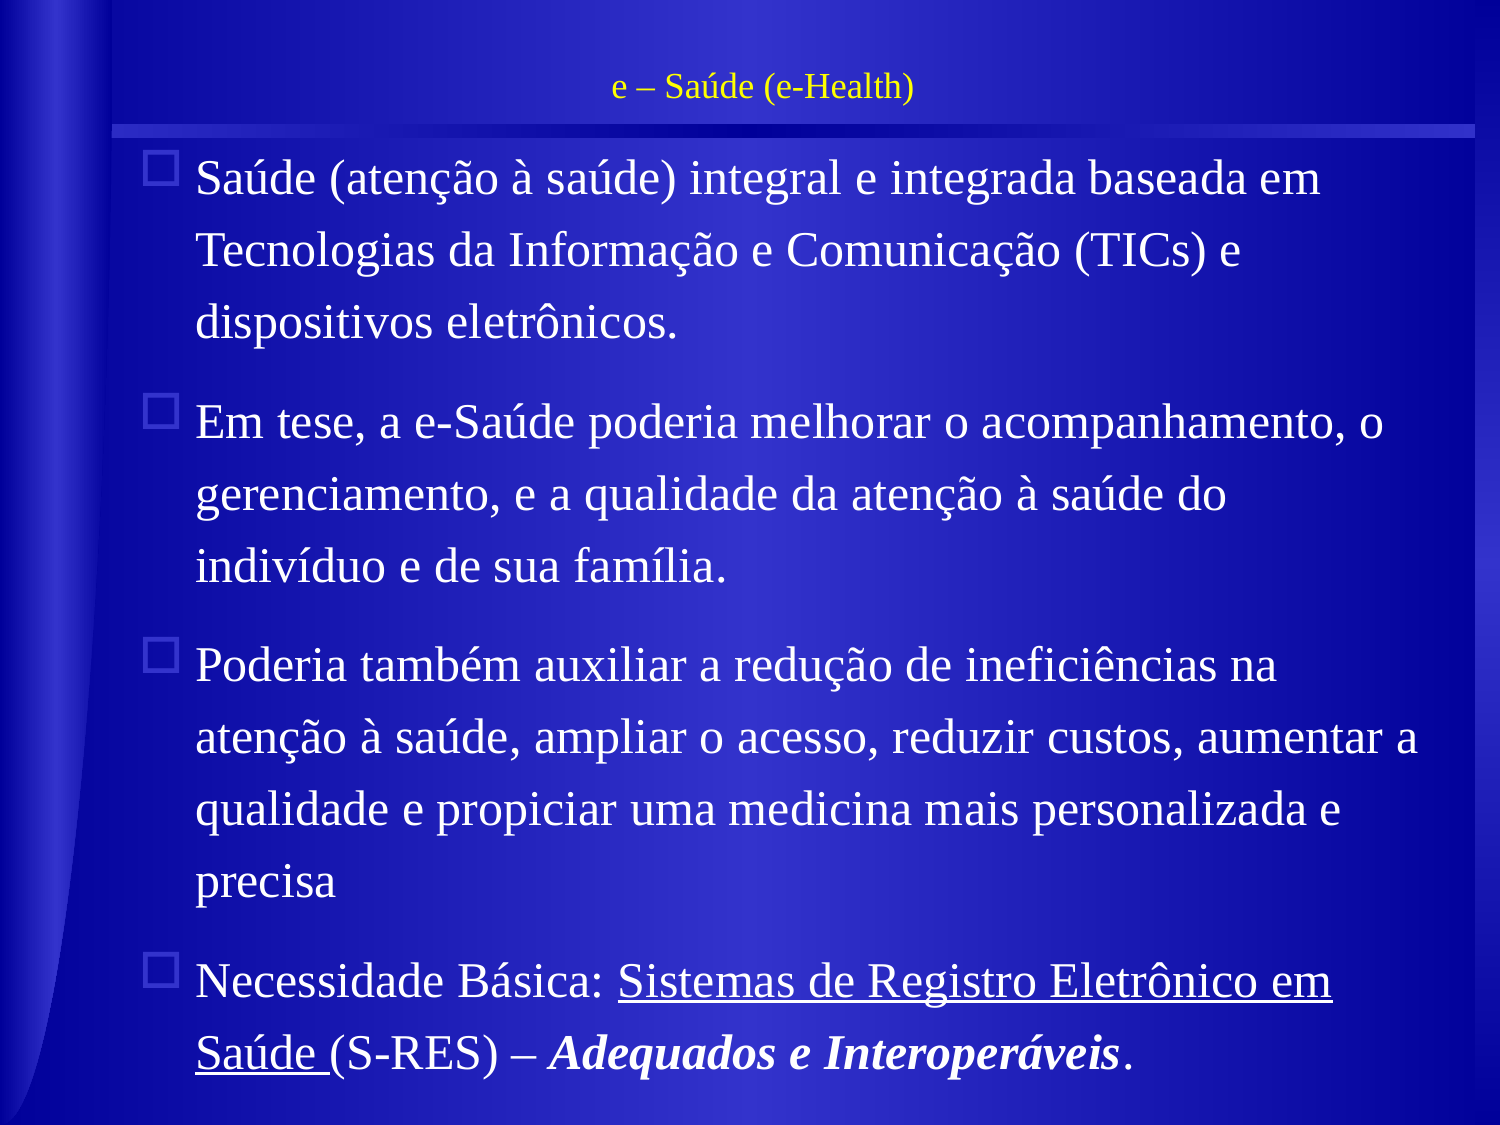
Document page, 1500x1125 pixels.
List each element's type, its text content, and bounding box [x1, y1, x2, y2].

title e – Saúde (e-Health) [277, 54, 1258, 114]
text_box Saúde (atenção à saúde) integral e integrada baseada em Tecnologias da Informação e Comunicação (TICs) e dispositivos eletrônicos. Em tese, a e-Saúde poderia melhorar o acompanhamento, o gerenciamento, e a qualidade da atenção à saúde do indivíduo e de sua família. Poderia também auxiliar a redução de ineficiências na atenção à saúde, ampliar o acesso, reduzir custos, aumentar a qualidade e propiciar uma medicina mais personalizada e precisa Necessidade Básica: Sistemas de Registro Eletrônico em Saúde (S-RES) – Adequados e Interoperáveis. [123, 125, 1447, 669]
